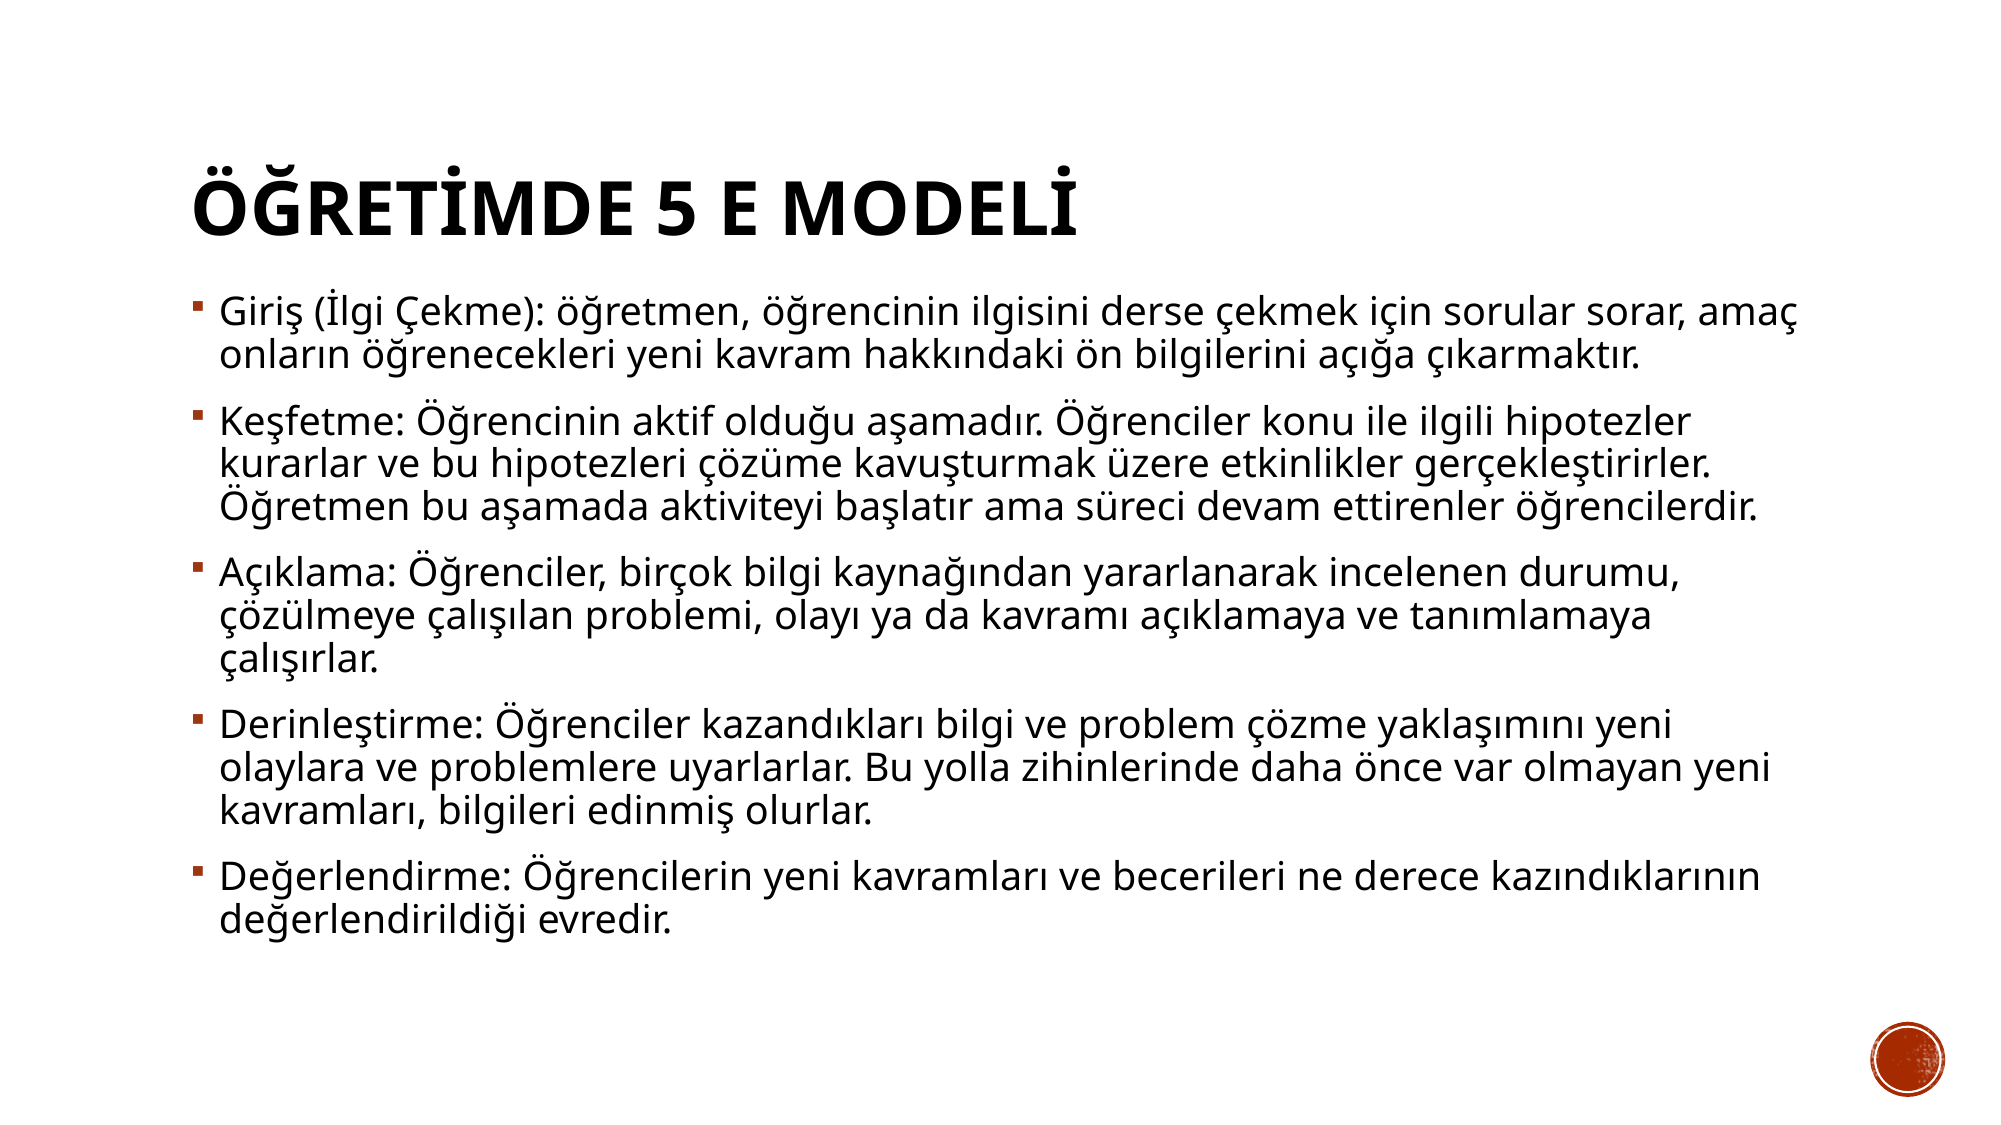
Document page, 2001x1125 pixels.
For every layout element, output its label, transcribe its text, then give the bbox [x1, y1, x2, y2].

list Giriş (İlgi Çekme): öğretmen, öğrencinin ilgisini derse çekmek için sorular sorar, amaç onların öğrenecekleri yeni kavram hakkındaki ön bilgilerini açığa çıkarmaktır. Keşfetme: Öğrencinin aktif olduğu aşamadır. Öğrenciler konu ile ilgili hipotezler kurarlar ve bu hipotezleri çözüme kavuşturmak üzere etkinlikler gerçekleştirirler. Öğretmen bu aşamada aktiviteyi başlatır ama süreci devam ettirenler öğrencilerdir. Açıklama: Öğrenciler, birçok bilgi kaynağından yararlanarak incelenen durumu, çözülmeye çalışılan problemi, olayı ya da kavramı açıklamaya ve tanımlamaya çalışırlar. Derinleştirme: Öğrenciler kazandıkları bilgi ve problem çözme yaklaşımını yeni olaylara ve problemlere uyarlarlar. Bu yolla zihinlerinde daha önce var olmayan yeni kavramları, bilgileri edinmiş olurlar. Değerlendirme: Öğrencilerin yeni kavramları ve becerileri ne derece kazındıklarının değerlendirildiği evredir. [175, 284, 1826, 1013]
title Öğretimde 5 E MODELİ [175, 79, 1826, 284]
